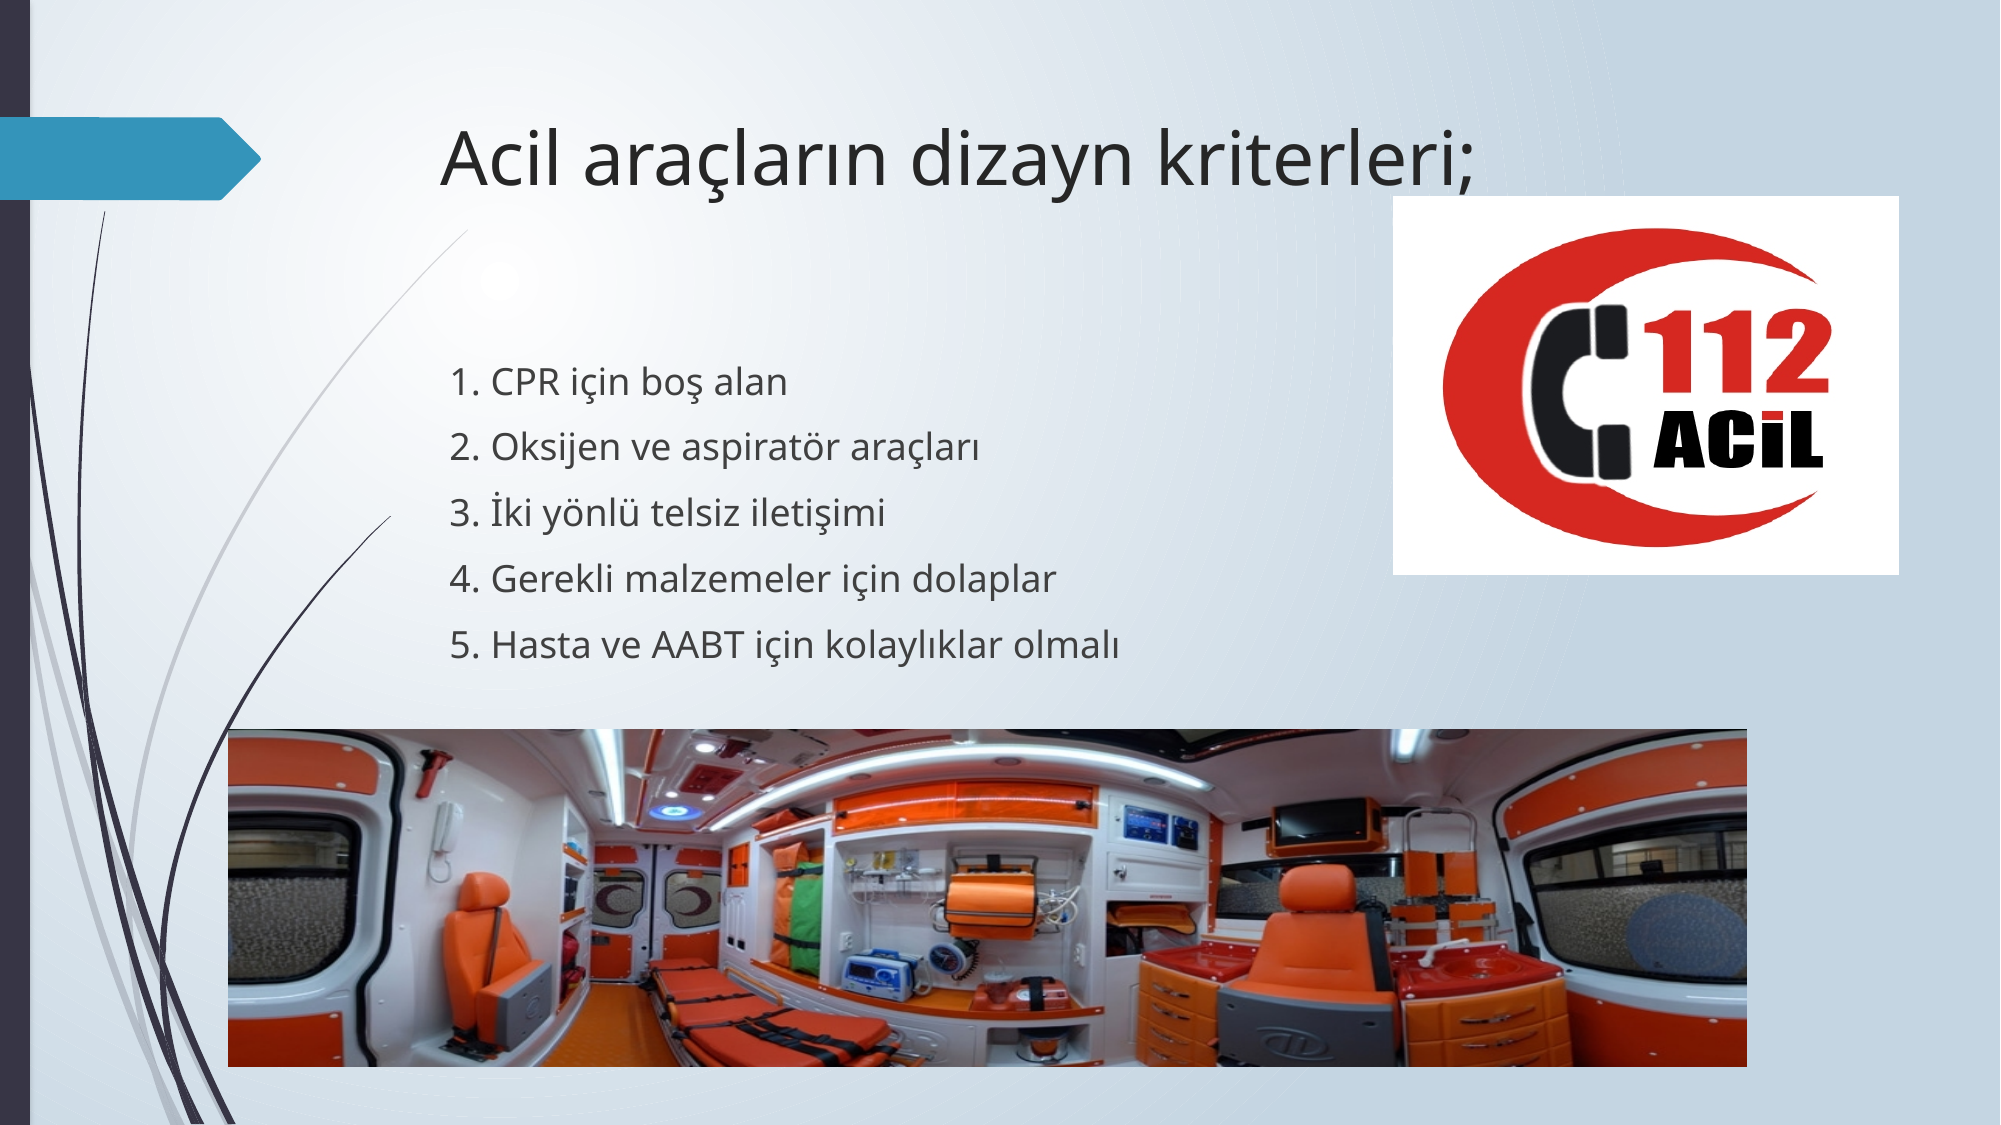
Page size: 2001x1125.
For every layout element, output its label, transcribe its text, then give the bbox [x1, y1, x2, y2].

list 1. CPR için boş alan 2. Oksijen ve aspiratör araçları 3. İki yönlü telsiz iletişimi 4. Gerekli malzemeler için dolaplar 5. Hasta ve AABT için kolaylıklar olmalı [424, 350, 1888, 970]
picture [227, 729, 1747, 1067]
title Acil araçların dizayn kriterleri; [425, 102, 1888, 313]
picture [1393, 196, 1899, 576]
